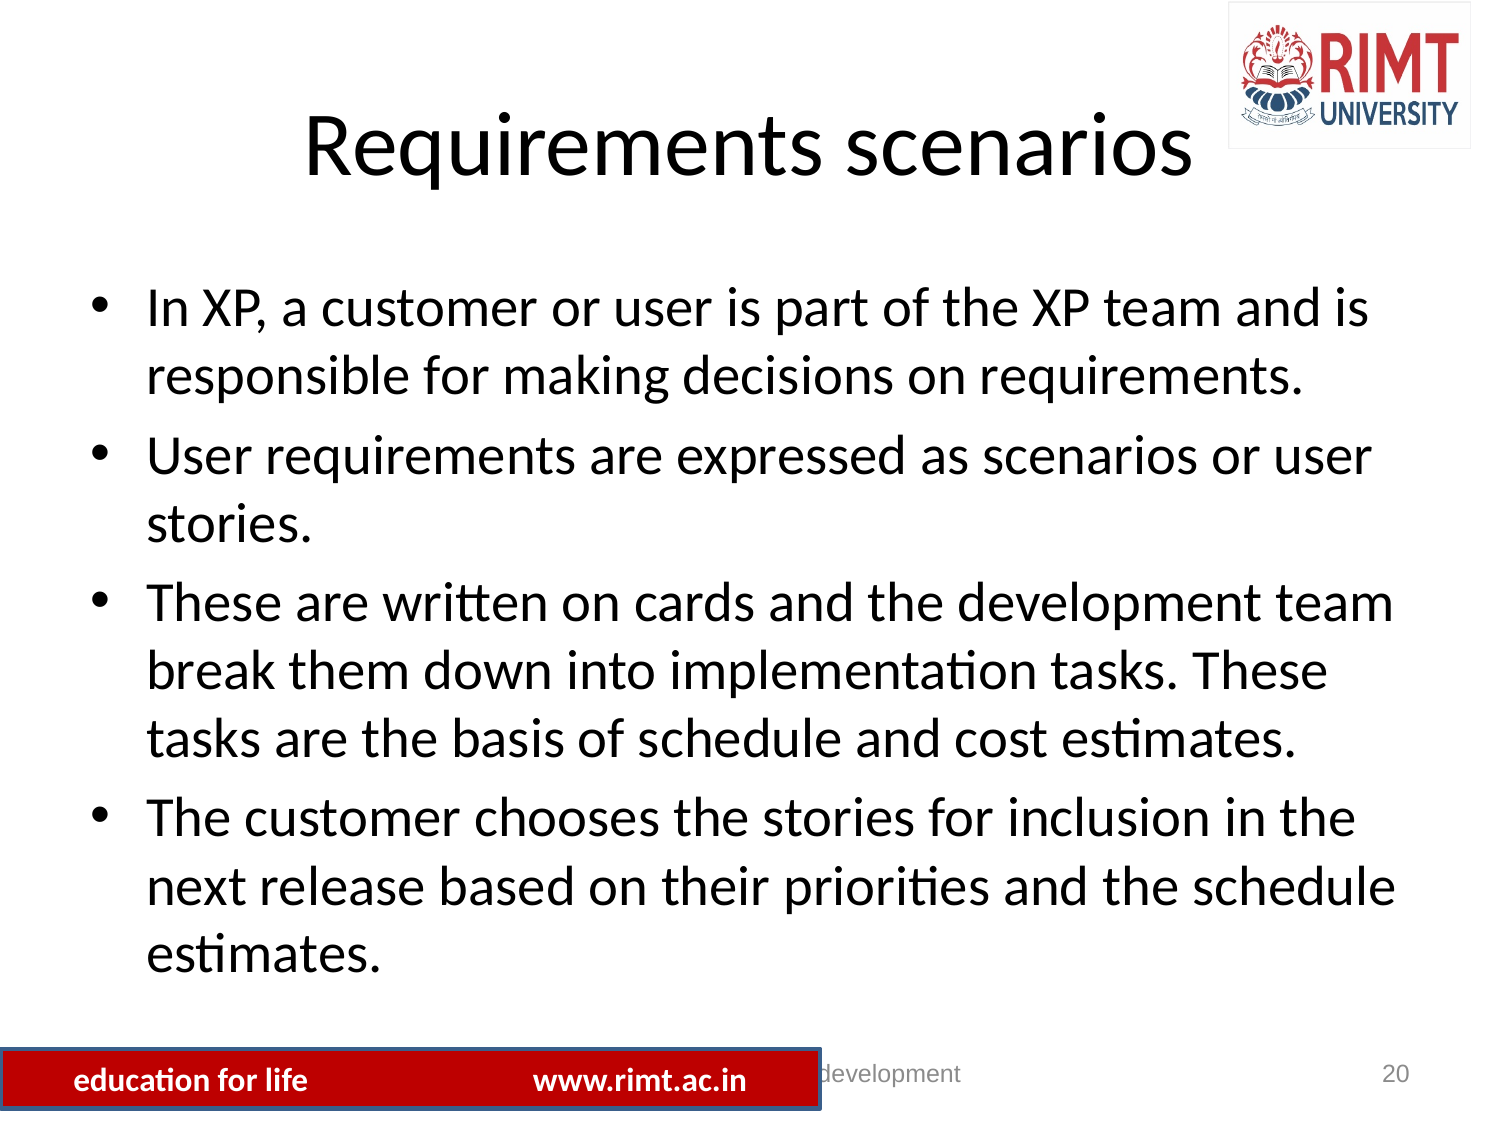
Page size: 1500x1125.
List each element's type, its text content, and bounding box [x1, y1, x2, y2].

picture [1227, 1, 1471, 149]
text_box education for life www.rimt.ac.in [0, 1047, 822, 1111]
list In XP, a customer or user is part of the XP team and is responsible for making decisions on requirements. User requirements are expressed as scenarios or user stories. These are written on cards and the development team break them down into implementation tasks. These tasks are the basis of schedule and cost estimates. The customer chooses the stories for inclusion in the next release based on their priorities and the schedule estimates. [75, 262, 1425, 1005]
footer Chapter 3 Agile software development [512, 1042, 988, 1103]
title Requirements scenarios [75, 45, 1425, 233]
slide_number 20 [1074, 1042, 1425, 1103]
